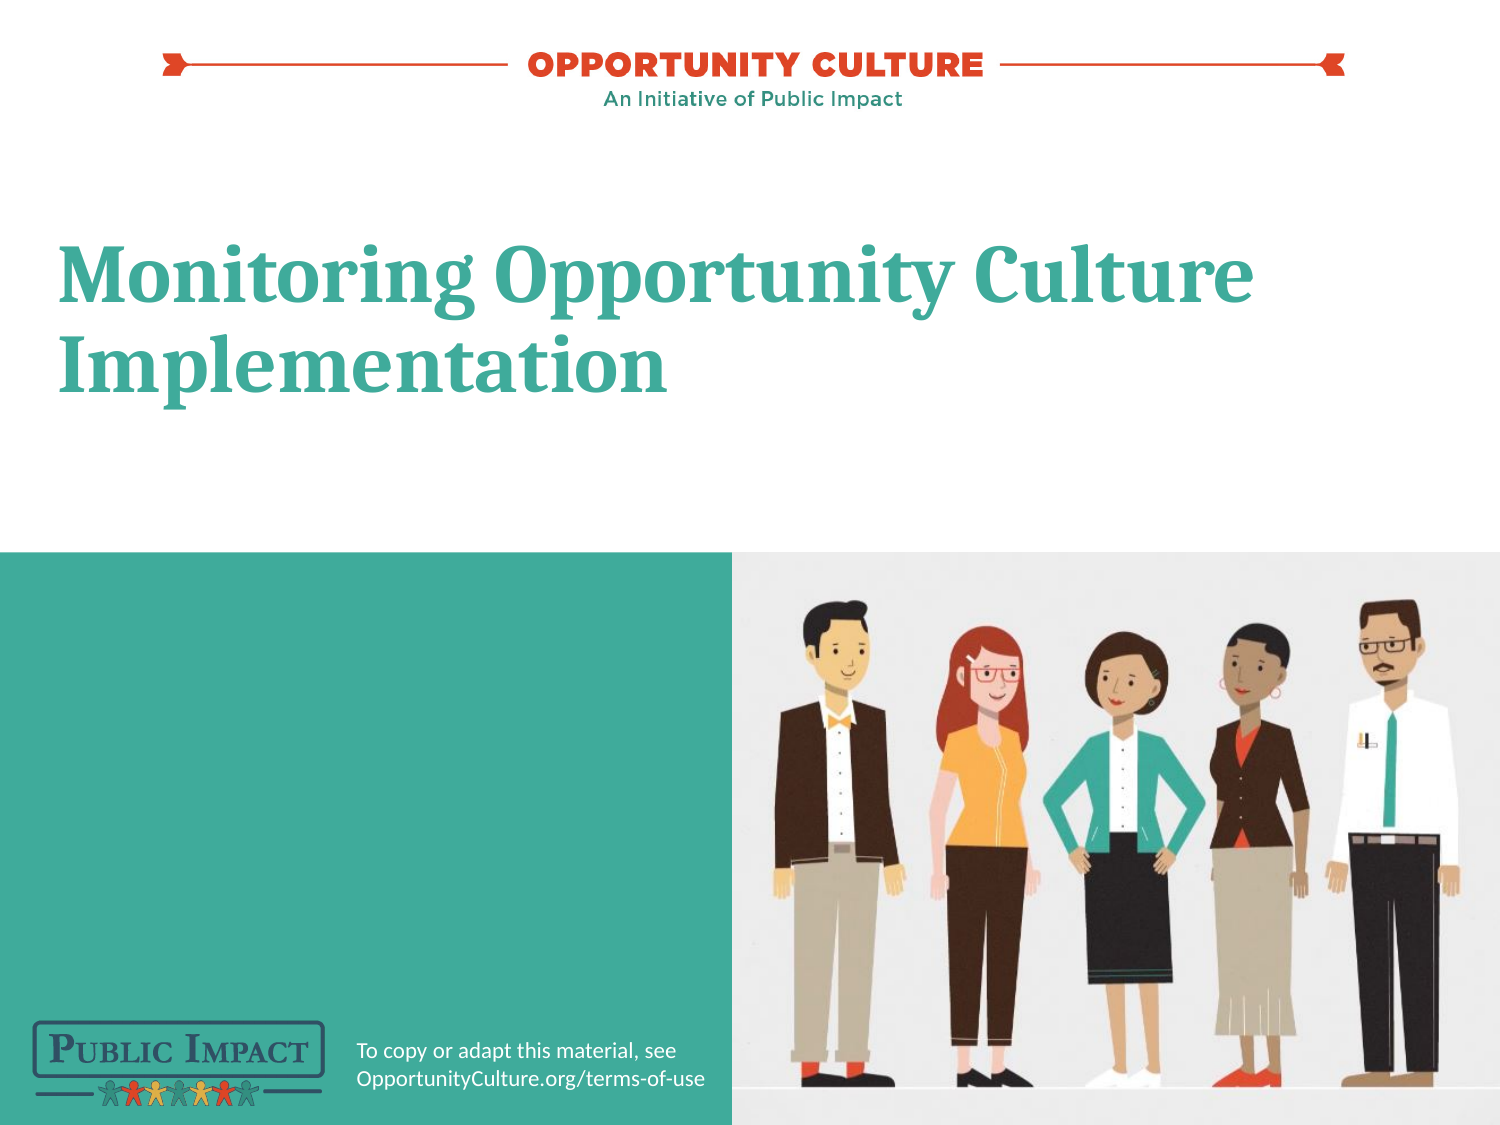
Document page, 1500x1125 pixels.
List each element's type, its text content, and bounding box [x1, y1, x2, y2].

list Monitoring Opportunity Culture Implementation [42, 234, 1466, 407]
picture [24, 1016, 331, 1112]
picture [153, 33, 1354, 116]
picture [732, 552, 1500, 1125]
